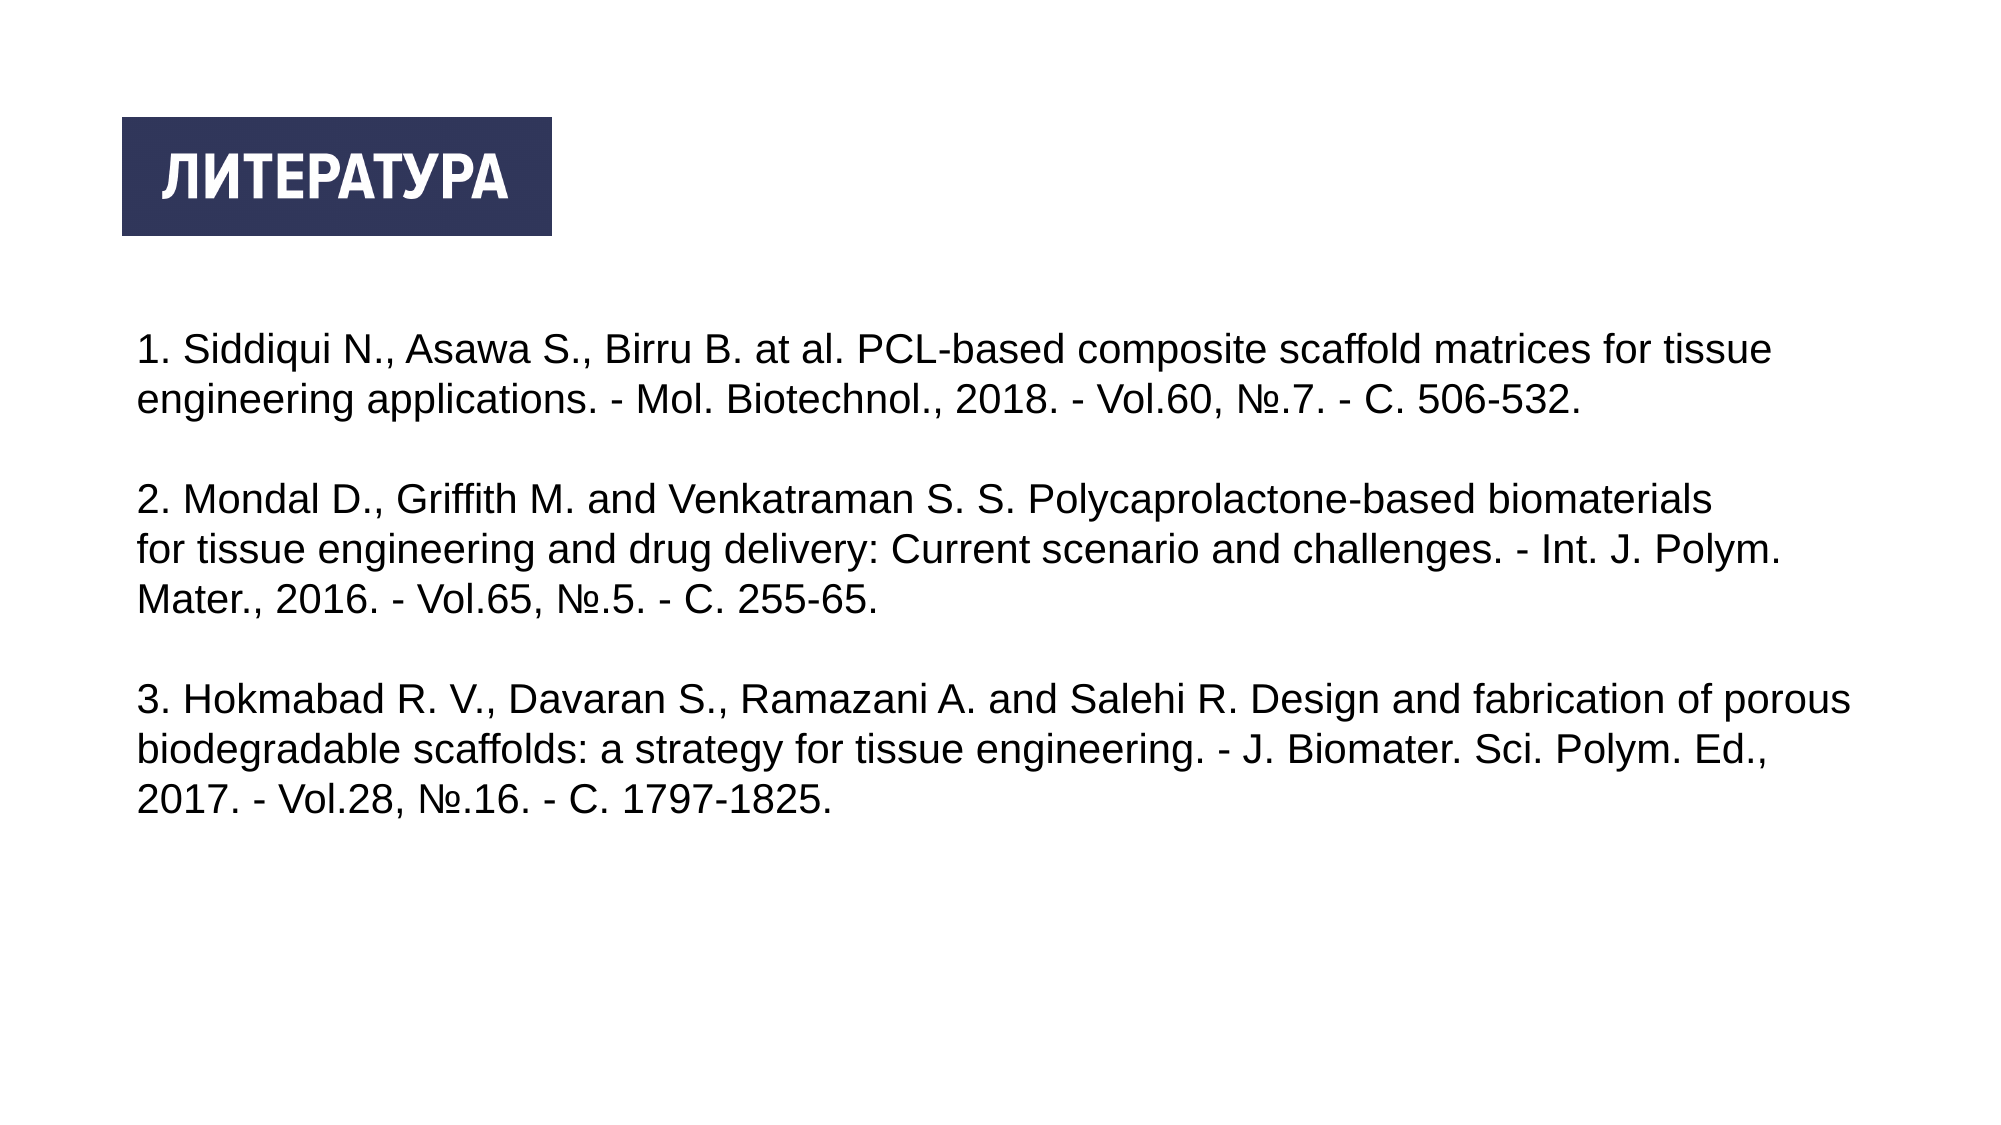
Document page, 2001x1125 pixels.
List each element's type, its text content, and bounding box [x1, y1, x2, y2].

picture [121, 117, 552, 236]
text_box 1. Siddiqui N., Asawa S., Birru B. at al. PCL‑based composite scaffold matrices for tissue engineering applications. - Mol. Biotechnol., 2018. - Vol.60, №.7. - С. 506-532. 2. Mondal D., Griffith M. and Venkatraman S. S. Polycaprolactone-based biomaterials for tissue engineering and drug delivery: Current scenario and challenges. - Int. J. Polym. Mater., 2016. - Vol.65, №.5. - С. 255-65. 3. Hokmabad R. V., Davaran S., Ramazani A. and Salehi R. Design and fabrication of porous biodegradable scaffolds: a strategy for tissue engineering. - J. Biomater. Sci. Polym. Ed., 2017. - Vol.28, №.16. - С. 1797-1825. [121, 314, 1879, 830]
